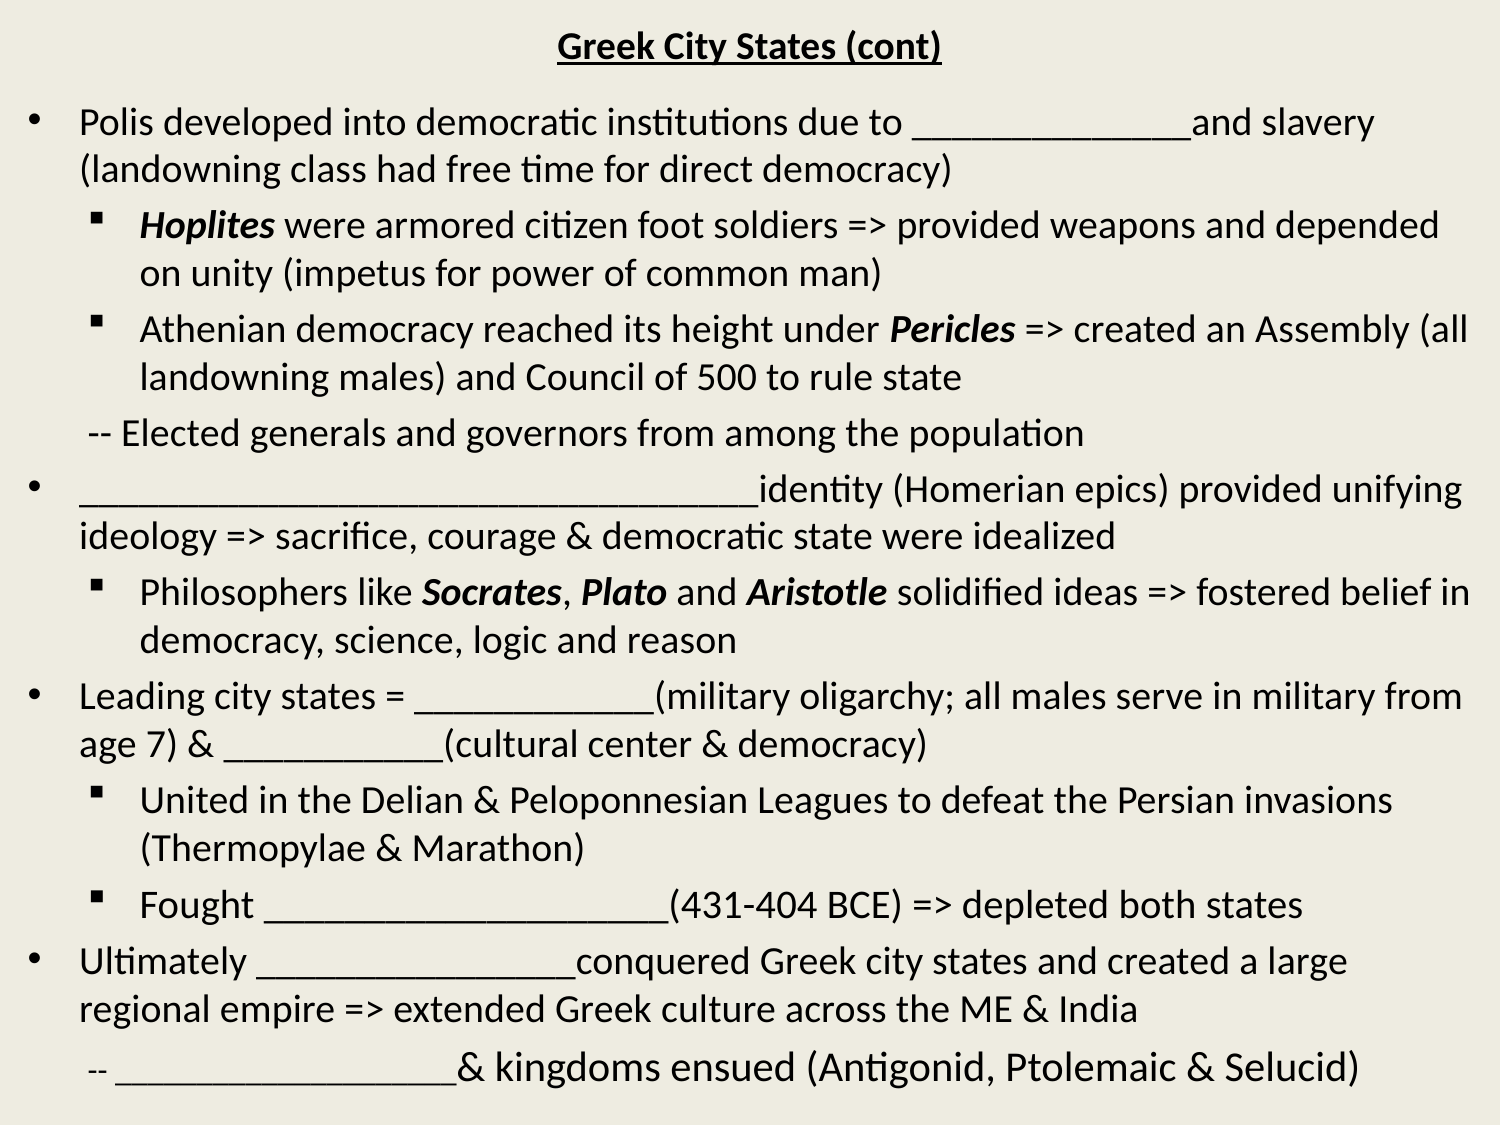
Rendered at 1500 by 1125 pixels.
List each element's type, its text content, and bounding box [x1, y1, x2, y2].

title Greek City States (cont) [75, 12, 1425, 75]
list Polis developed into democratic institutions due to ______________and slavery (landowning class had free time for direct democracy) Hoplites were armored citizen foot soldiers => provided weapons and depended on unity (impetus for power of common man) Athenian democracy reached its height under Pericles => created an Assembly (all landowning males) and Council of 500 to rule state -- Elected generals and governors from among the population __________________________________identity (Homerian epics) provided unifying ideology => sacrifice, courage & democratic state were idealized Philosophers like Socrates, Plato and Aristotle solidified ideas => fostered belief in democracy, science, logic and reason Leading city states = ____________(military oligarchy; all males serve in military from age 7) & ___________(cultural center & democracy) United in the Delian & Peloponnesian Leagues to defeat the Persian invasions (Thermopylae & Marathon) Fought ____________________(431-404 BCE) => depleted both states Ultimately ________________conquered Greek city states and created a large regional empire => extended Greek culture across the ME & India -- _____________________& kingdoms ensued (Antigonid, Ptolemaic & Selucid) [12, 87, 1488, 1113]
